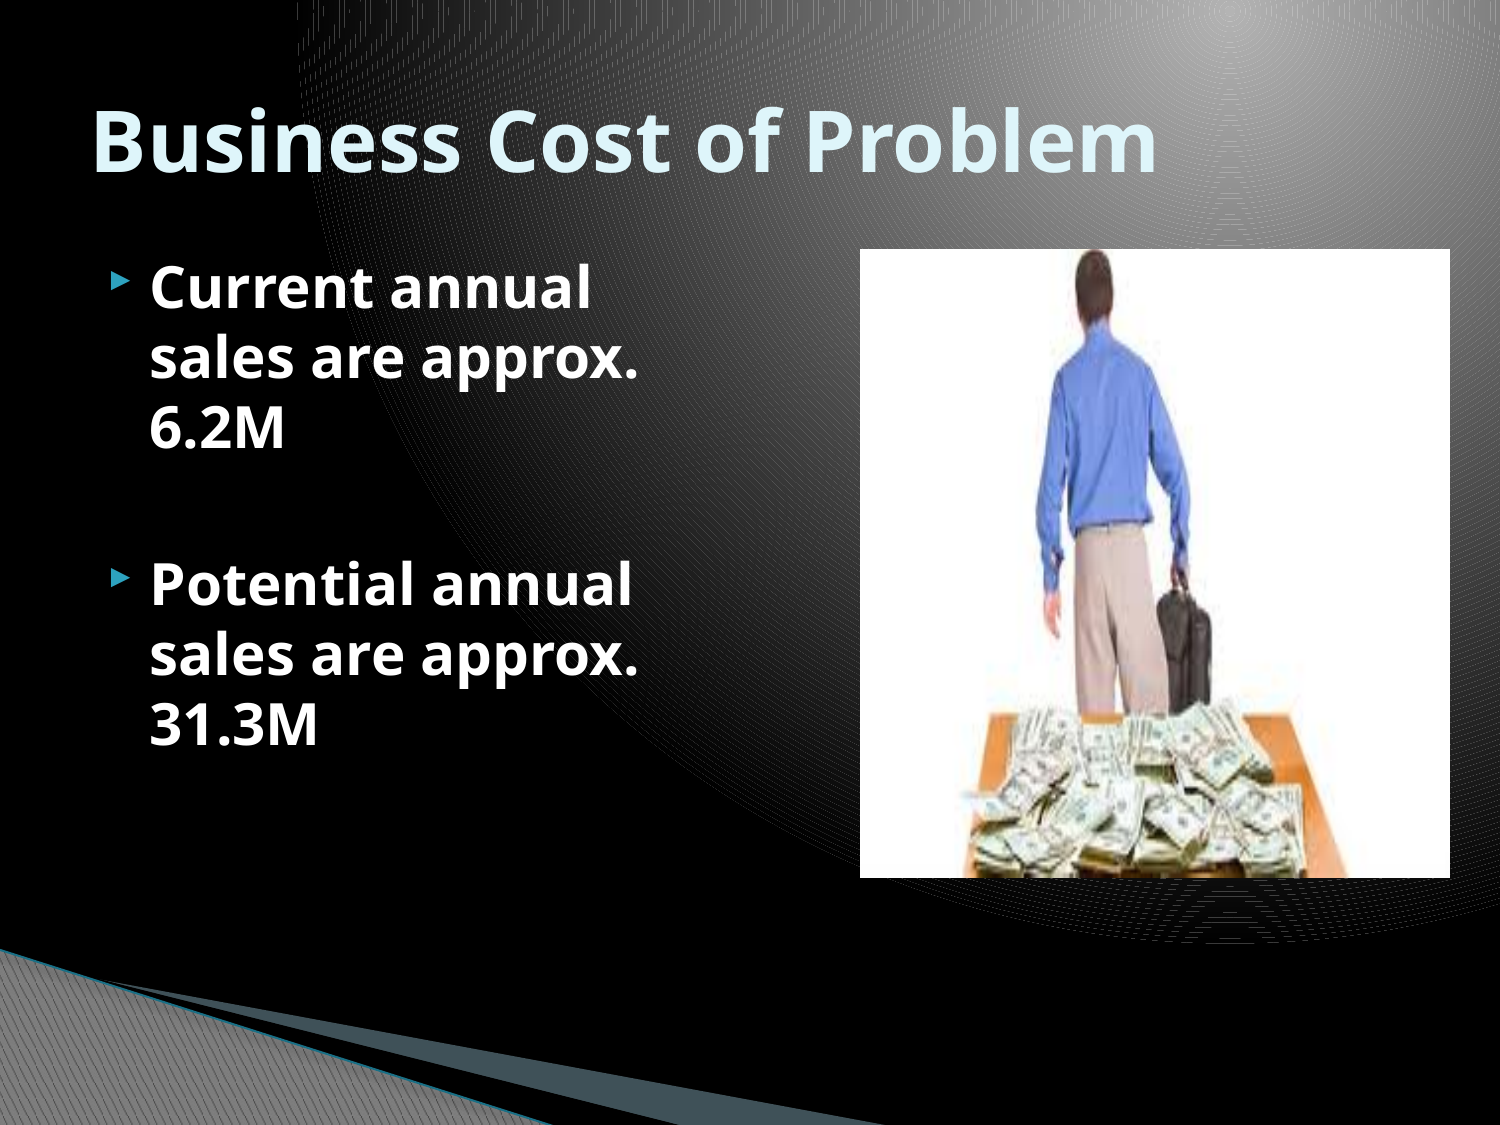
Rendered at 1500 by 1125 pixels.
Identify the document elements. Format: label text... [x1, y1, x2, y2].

picture [0, 952, 543, 1125]
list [860, 249, 1451, 878]
list Current annual sales are approx. 6.2M Potential annual sales are approx. 31.3M [75, 243, 738, 986]
title Business Cost of Problem [75, 45, 1425, 233]
